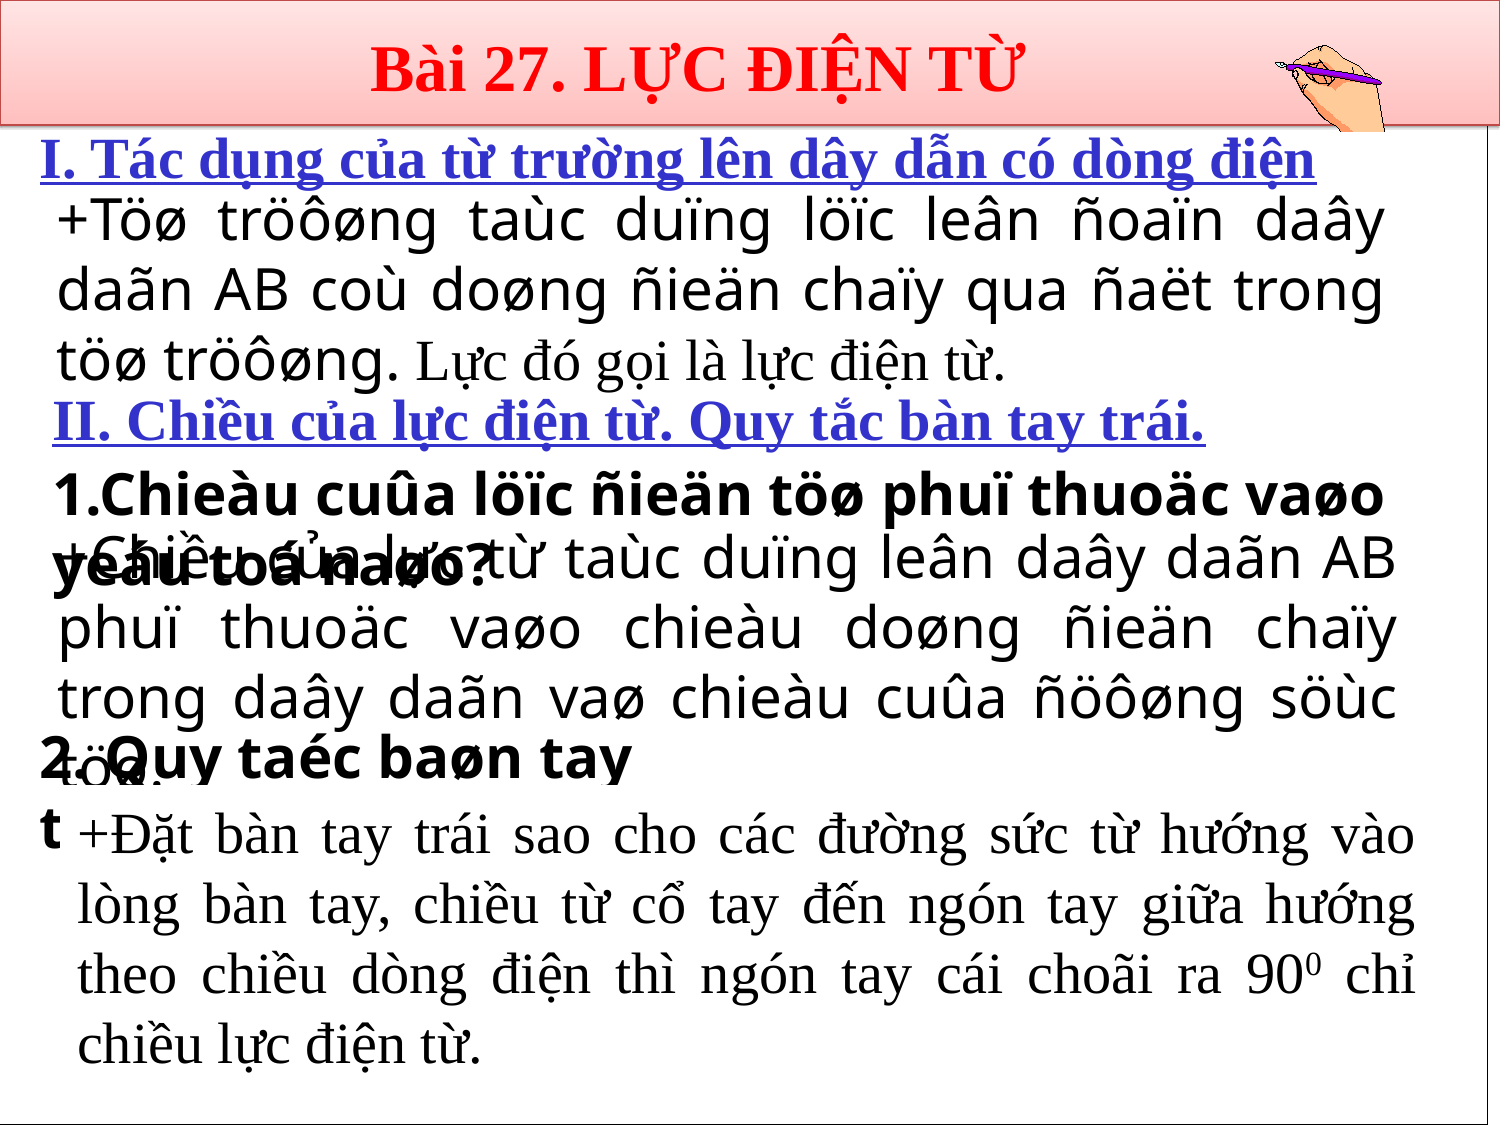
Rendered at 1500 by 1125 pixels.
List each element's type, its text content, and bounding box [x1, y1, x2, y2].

text_box 1.Chieàu cuûa löïc ñieän töø phuï thuoäc vaøo yeáu toá naøo? [37, 449, 1450, 605]
text_box II. Chiều của lực điện từ. Quy tắc bàn tay trái. [37, 375, 1225, 449]
text_box [0, 129, 1488, 1125]
text_box Bài 27. LỰC ĐIỆN TỪ [299, 17, 1081, 112]
picture [1274, 37, 1399, 132]
text_box +Đặt bàn tay trái sao cho các đường sức từ hướng vào lòng bàn tay, chiều từ cổ tay đến ngón tay giữa hướng theo chiều dòng điện thì ngón tay cái choãi ra 900 chỉ chiều lực điện từ. [60, 785, 1434, 1084]
text_box I. Tác dụng của từ trường lên dây dẫn có dòng điện [24, 112, 1438, 198]
text_box +Chiều của lực từ taùc duïng leân daây daãn AB phuï thuoäc vaøo chieàu doøng ñieän chaïy trong daây daãn vaø chieàu cuûa ñöôøng söùc töø. [42, 605, 1413, 785]
text_box [0, 0, 1500, 125]
text_box +Töø tröôøng taùc duïng löïc leân ñoaïn daây daãn AB coù doøng ñieän chaïy qua ñaët trong töø tröôøng. Lực đó gọi là lực điện từ. [42, 174, 1400, 400]
text_box 2. Quy taéc baøn tay traùi: [24, 712, 800, 868]
